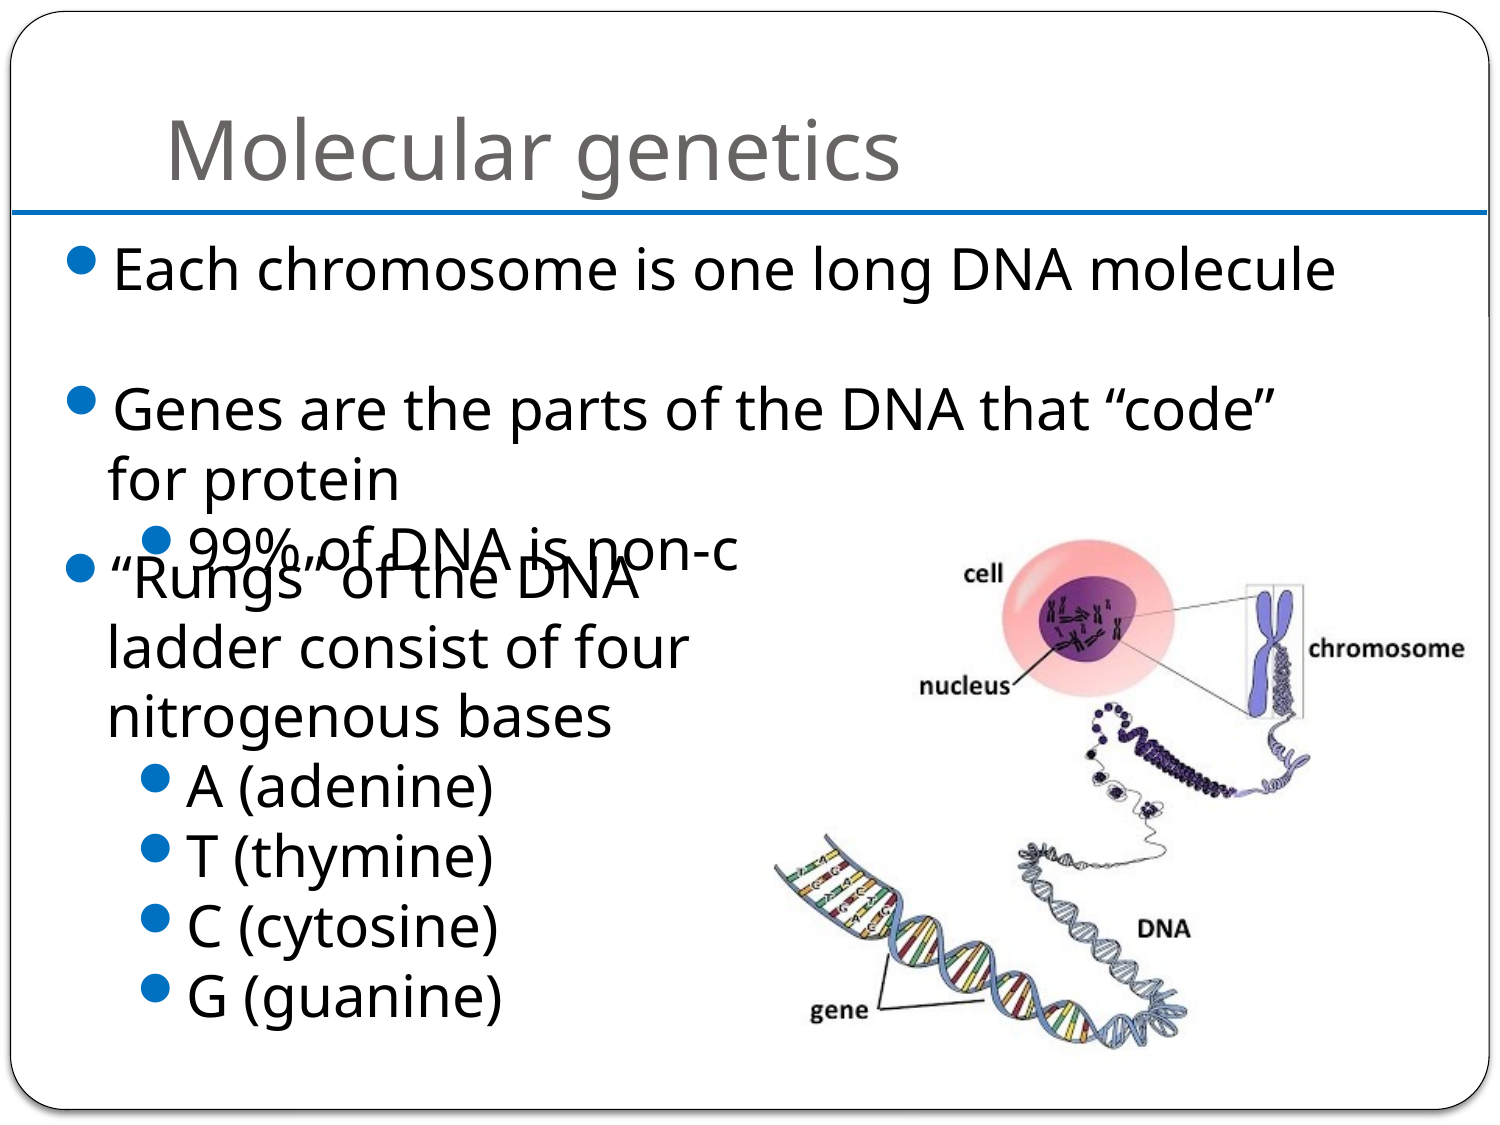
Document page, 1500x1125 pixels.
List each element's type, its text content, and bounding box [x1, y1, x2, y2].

text_box Each chromosome is one long DNA molecule Genes are the parts of the DNA that “code” for protein 99% of DNA is non-coding [48, 224, 1363, 532]
title Molecular genetics [150, 24, 1425, 210]
text_box “Rungs” of the DNA ladder consist of four nitrogenous bases A (adenine) T (thymine) C (cytosine) G (guanine) [47, 532, 735, 1107]
picture [737, 514, 1485, 1076]
